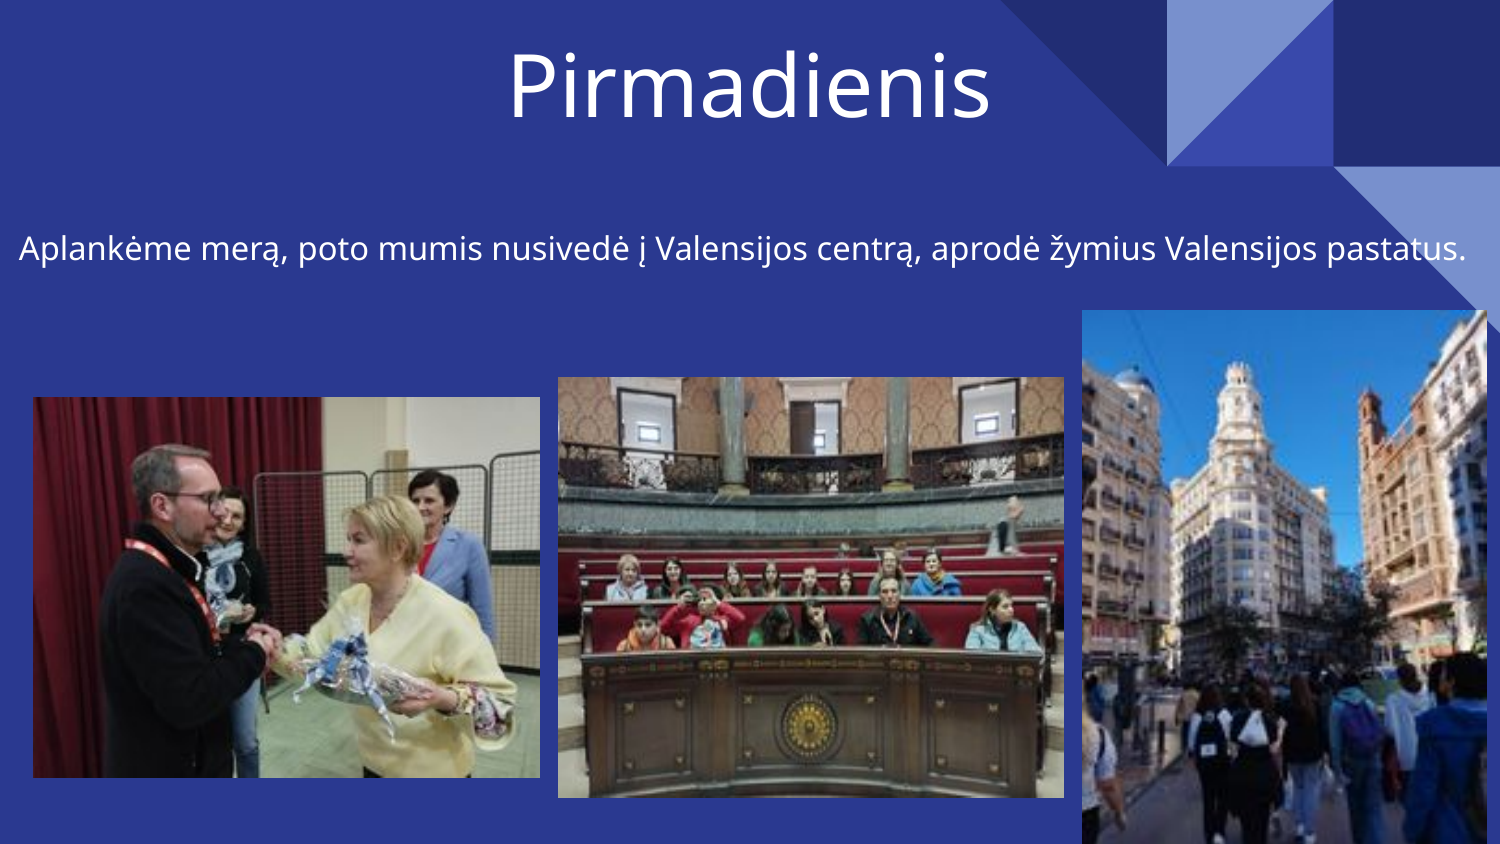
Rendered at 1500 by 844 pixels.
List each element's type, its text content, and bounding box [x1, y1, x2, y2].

picture [1082, 310, 1487, 844]
title Pirmadienis [12, 12, 1487, 151]
picture [557, 377, 1064, 798]
subtitle Aplankėme merą, poto mumis nusivedė į Valensijos centrą, aprodė žymius Valensijos pastatus. [0, 212, 1487, 322]
picture [33, 397, 540, 778]
